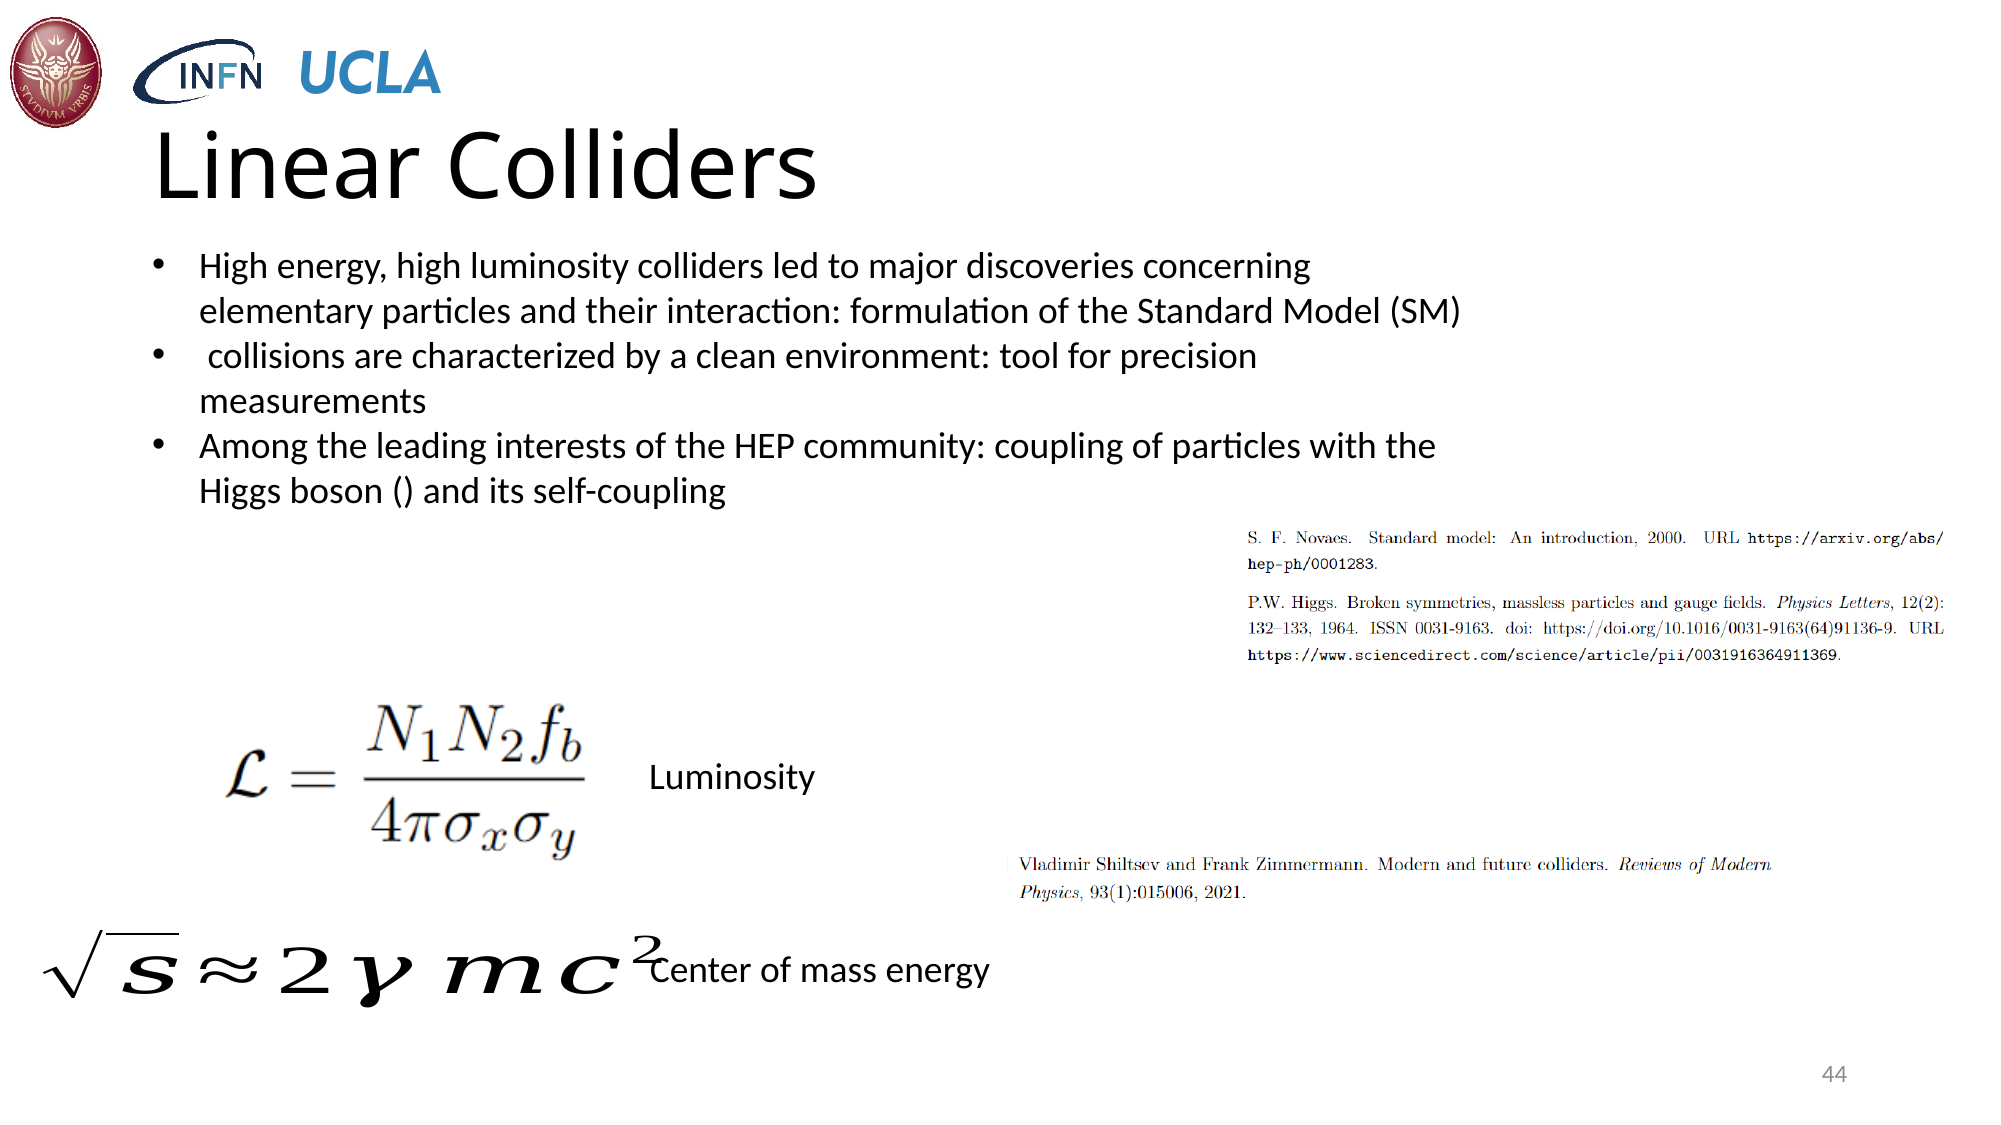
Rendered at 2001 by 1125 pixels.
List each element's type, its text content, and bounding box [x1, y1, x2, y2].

picture [3, 10, 107, 133]
picture [301, 49, 441, 94]
picture [207, 674, 629, 901]
picture [1007, 846, 1780, 913]
picture [133, 39, 261, 104]
picture [1243, 526, 1951, 670]
title Linear Colliders [137, 59, 1863, 278]
text_box Luminosity [634, 744, 831, 805]
text_box Center of mass energy [635, 937, 1006, 998]
slide_number 44 [1412, 1042, 1863, 1103]
